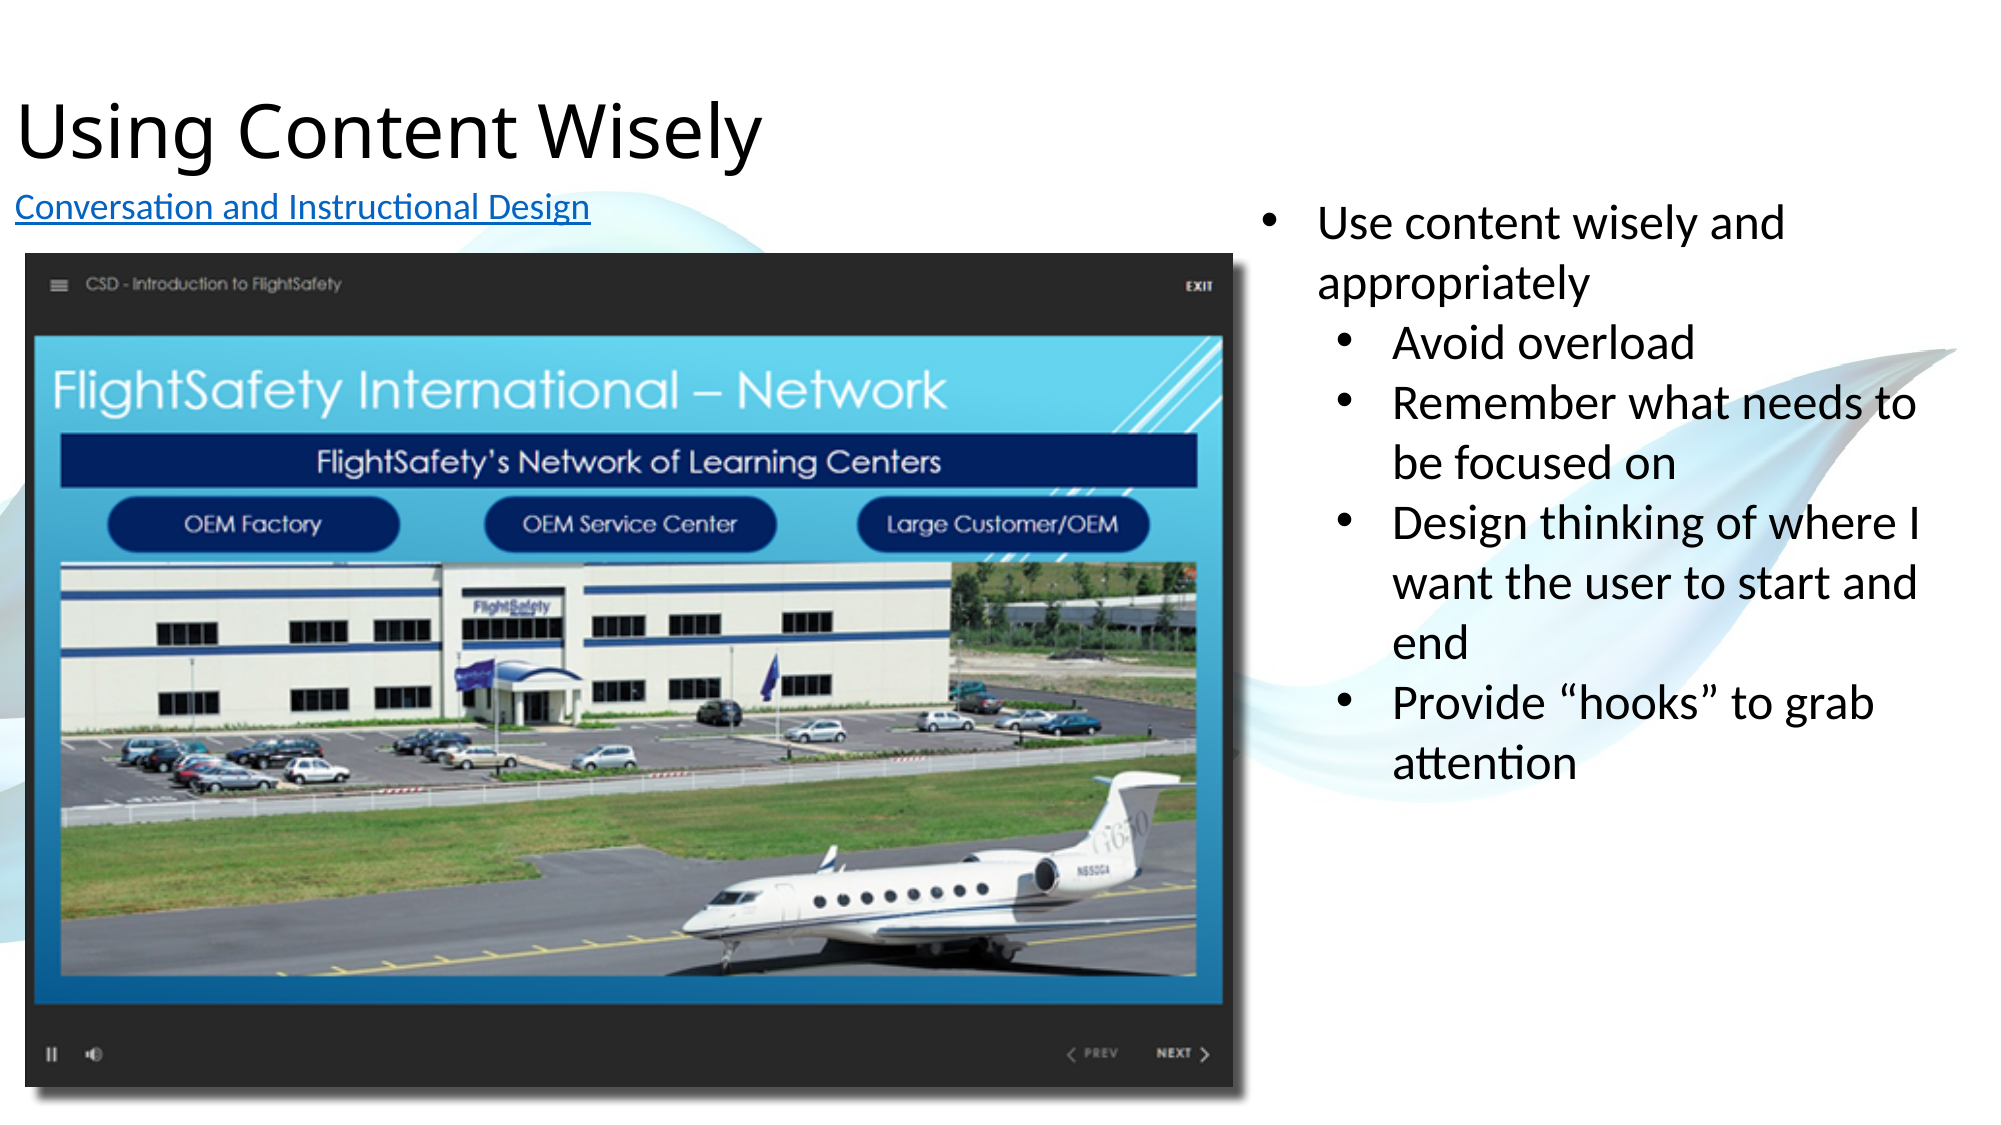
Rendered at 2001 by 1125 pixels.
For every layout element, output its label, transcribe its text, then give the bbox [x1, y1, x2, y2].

title Using Content Wisely [0, 84, 2000, 182]
text_box Use content wisely and appropriately Avoid overload Remember what needs to be focused on Design thinking of where I want the user to start and end Provide “hooks” to grab attention [1246, 181, 1939, 797]
text_box Conversation and Instructional Design [0, 171, 1112, 235]
picture [25, 253, 1233, 1087]
